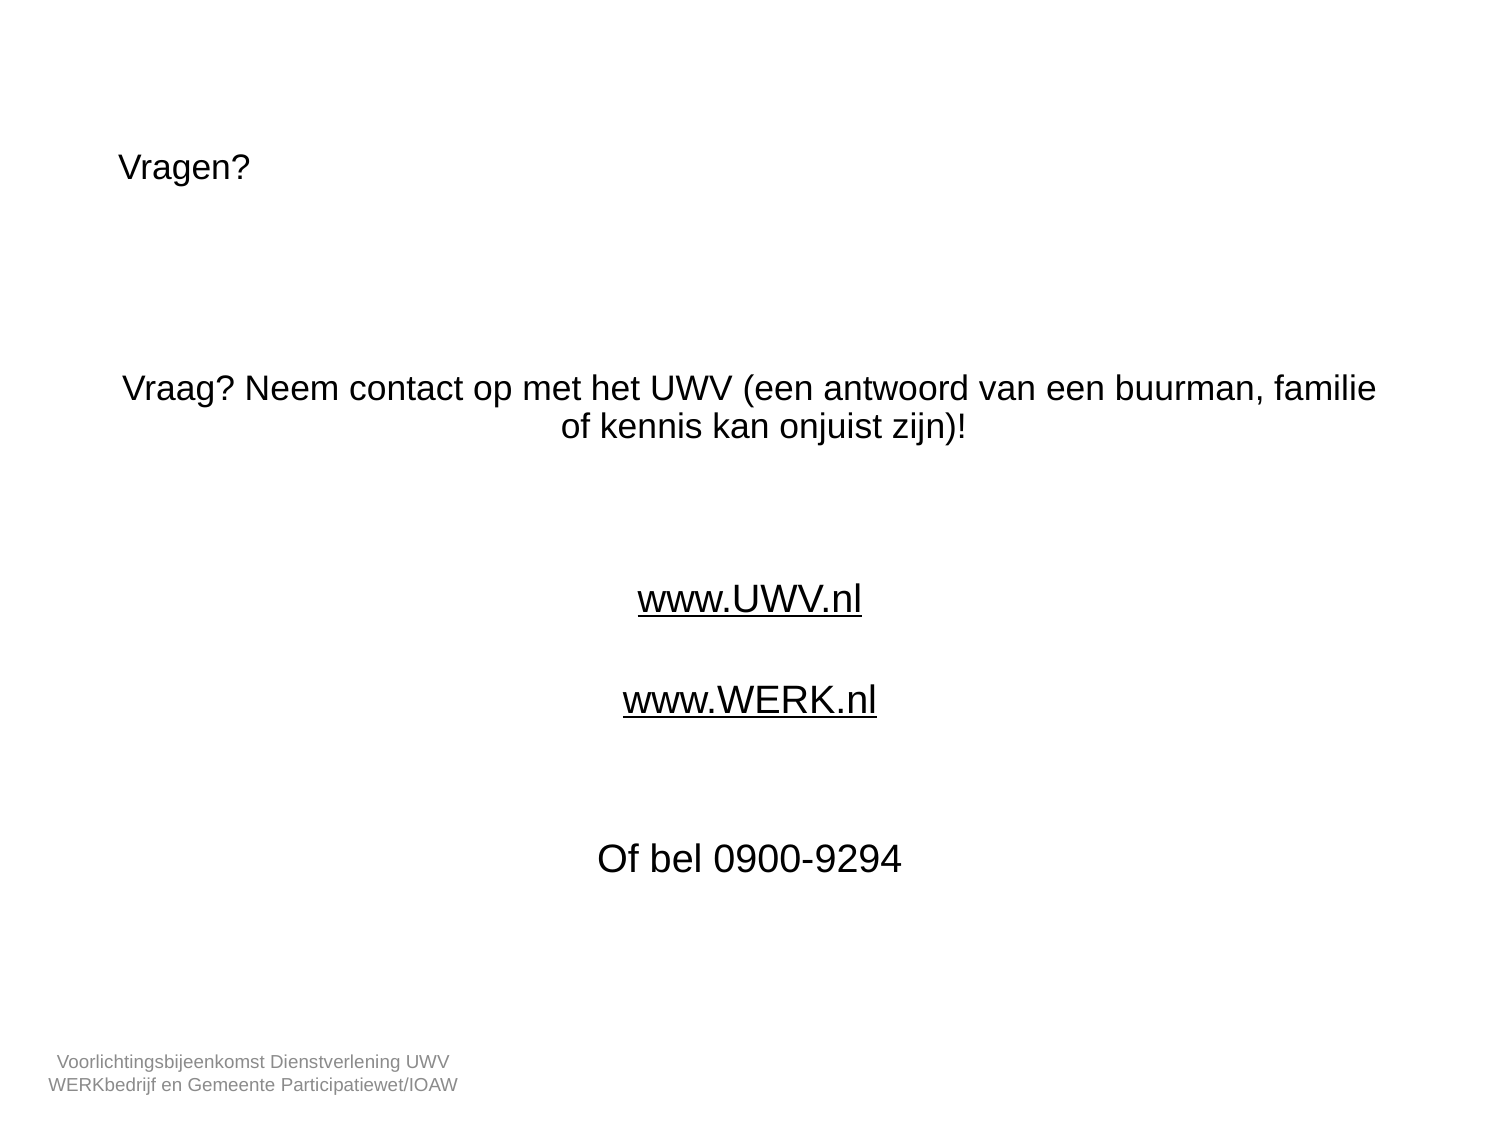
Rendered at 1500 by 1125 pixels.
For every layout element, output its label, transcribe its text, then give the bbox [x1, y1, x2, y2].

title Vragen? [103, 59, 1397, 278]
list Vraag? Neem contact op met het UWV (een antwoord van een buurman, familie of kennis kan onjuist zijn)! www.UWV.nl www.WERK.nl Of bel 0900-9294 [103, 299, 1397, 1014]
footer Voorlichtingsbijeenkomst Dienstverlening UWV WERKbedrijf en Gemeente Participatiewet/IOAW [0, 1042, 507, 1103]
